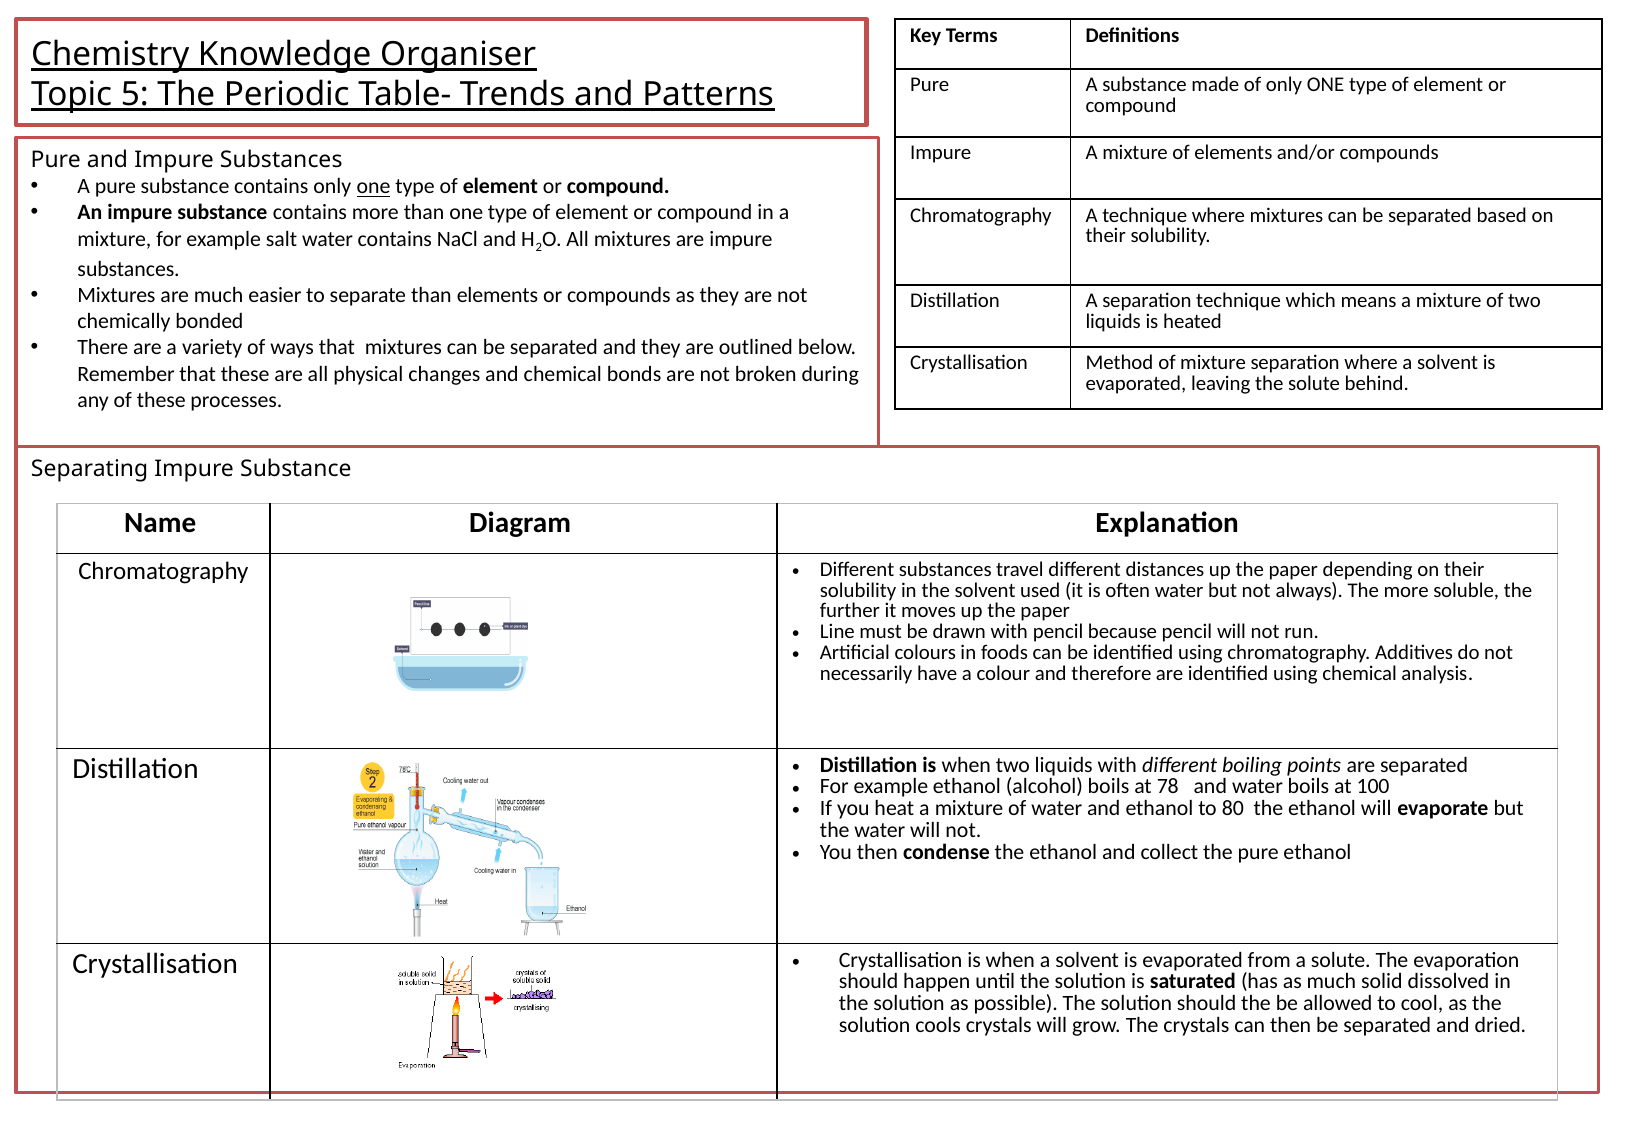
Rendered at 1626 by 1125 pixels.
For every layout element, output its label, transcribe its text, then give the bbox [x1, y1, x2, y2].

text_box Pure and Impure Substances A pure substance contains only one type of element or compound. An impure substance contains more than one type of element or compound in a mixture, for example salt water contains NaCl and H2O. All mixtures are impure substances. Mixtures are much easier to separate than elements or compounds as they are not chemically bonded There are a variety of ways that mixtures can be separated and they are outlined below. Remember that these are all physical changes and chemical bonds are not broken during any of these processes. [15, 137, 879, 447]
table_cell Pure [896, 70, 1070, 136]
title Chemistry Knowledge Organiser Topic 5: The Periodic Table- Trends and Patterns [14, 17, 869, 127]
picture [393, 953, 560, 1072]
table_cell Impure [896, 138, 1070, 198]
table_cell Chromatography [896, 200, 1070, 284]
table_cell Distillation [896, 286, 1070, 346]
text_box Separating Impure Substance [16, 446, 1599, 1093]
table_cell A technique where mixtures can be separated based on their solubility. [1071, 200, 1601, 284]
picture [351, 755, 600, 939]
picture [393, 597, 528, 691]
table_cell A substance made of only ONE type of element or compound [1071, 70, 1601, 136]
table_cell Crystallisation [896, 348, 1070, 408]
table_cell A mixture of elements and/or compounds [1071, 138, 1601, 198]
table_header Definitions [1071, 20, 1601, 68]
table_cell A separation technique which means a mixture of two liquids is heated [1071, 286, 1601, 346]
table_cell Method of mixture separation where a solvent is evaporated, leaving the solute behind. [1071, 348, 1601, 408]
table_header Key Terms [896, 20, 1070, 68]
